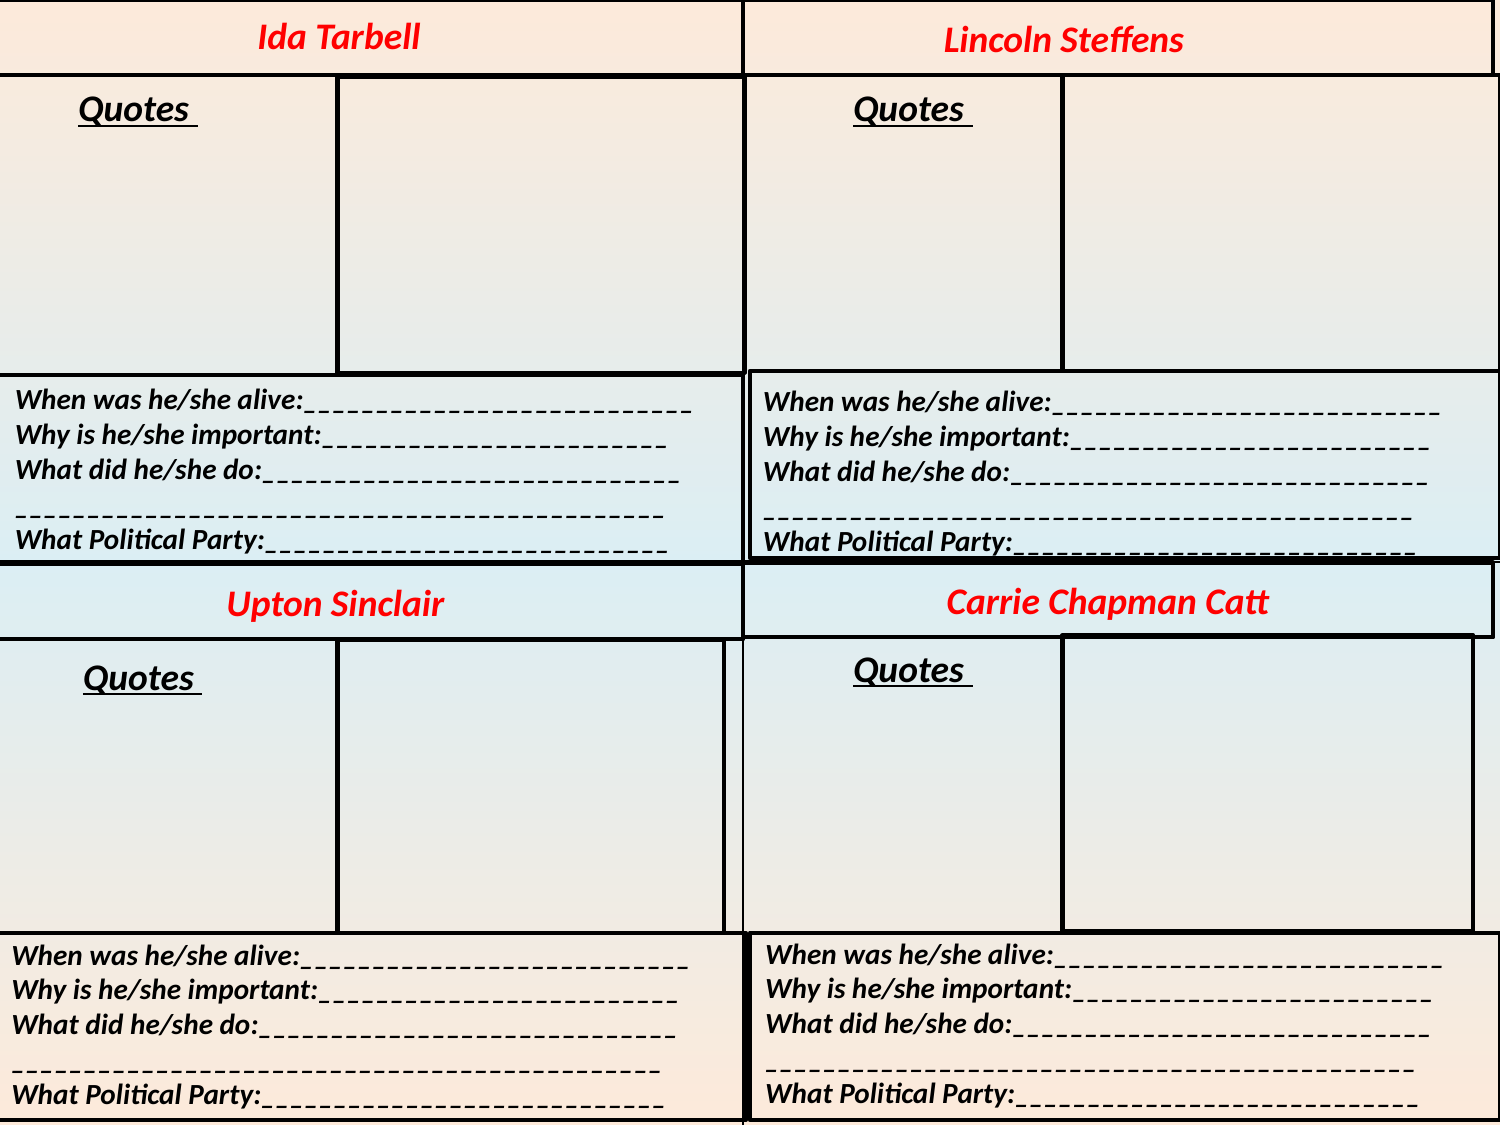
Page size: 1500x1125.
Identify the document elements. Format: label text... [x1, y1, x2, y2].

text_box Quotes [838, 76, 988, 137]
text_box When was he/she alive:___________________________ Why is he/she important:_________________________ What did he/she do:_____________________________ _____________________________________________ What Political Party:____________________________ [0, 928, 738, 1118]
text_box Carrie Chapman Catt [931, 570, 1293, 630]
text_box [748, 931, 1500, 1122]
text_box [335, 638, 726, 928]
text_box [748, 369, 1500, 560]
text_box Lincoln Steffens [929, 7, 1200, 67]
text_box Quotes [68, 645, 218, 706]
text_box [0, 1118, 738, 1122]
text_box [1060, 73, 1500, 373]
text_box [0, 373, 738, 561]
text_box [748, 570, 1495, 639]
text_box When was he/she alive:___________________________ Why is he/she important:_________________________ What did he/she do:_____________________________ _____________________________________________ What Political Party:____________________________ [750, 927, 1500, 1118]
text_box Ida Tarbell [242, 4, 436, 65]
text_box [335, 75, 738, 375]
text_box [744, 0, 1495, 77]
text_box [1060, 633, 1475, 927]
text_box [0, 0, 741, 77]
text_box Quotes [63, 76, 213, 137]
text_box [0, 569, 738, 641]
text_box Upton Sinclair [211, 571, 460, 632]
text_box When was he/she alive:___________________________ Why is he/she important:_________________________ What did he/she do:_____________________________ _____________________________________________ What Political Party:____________________________ [748, 374, 1499, 561]
text_box Quotes [838, 637, 988, 698]
